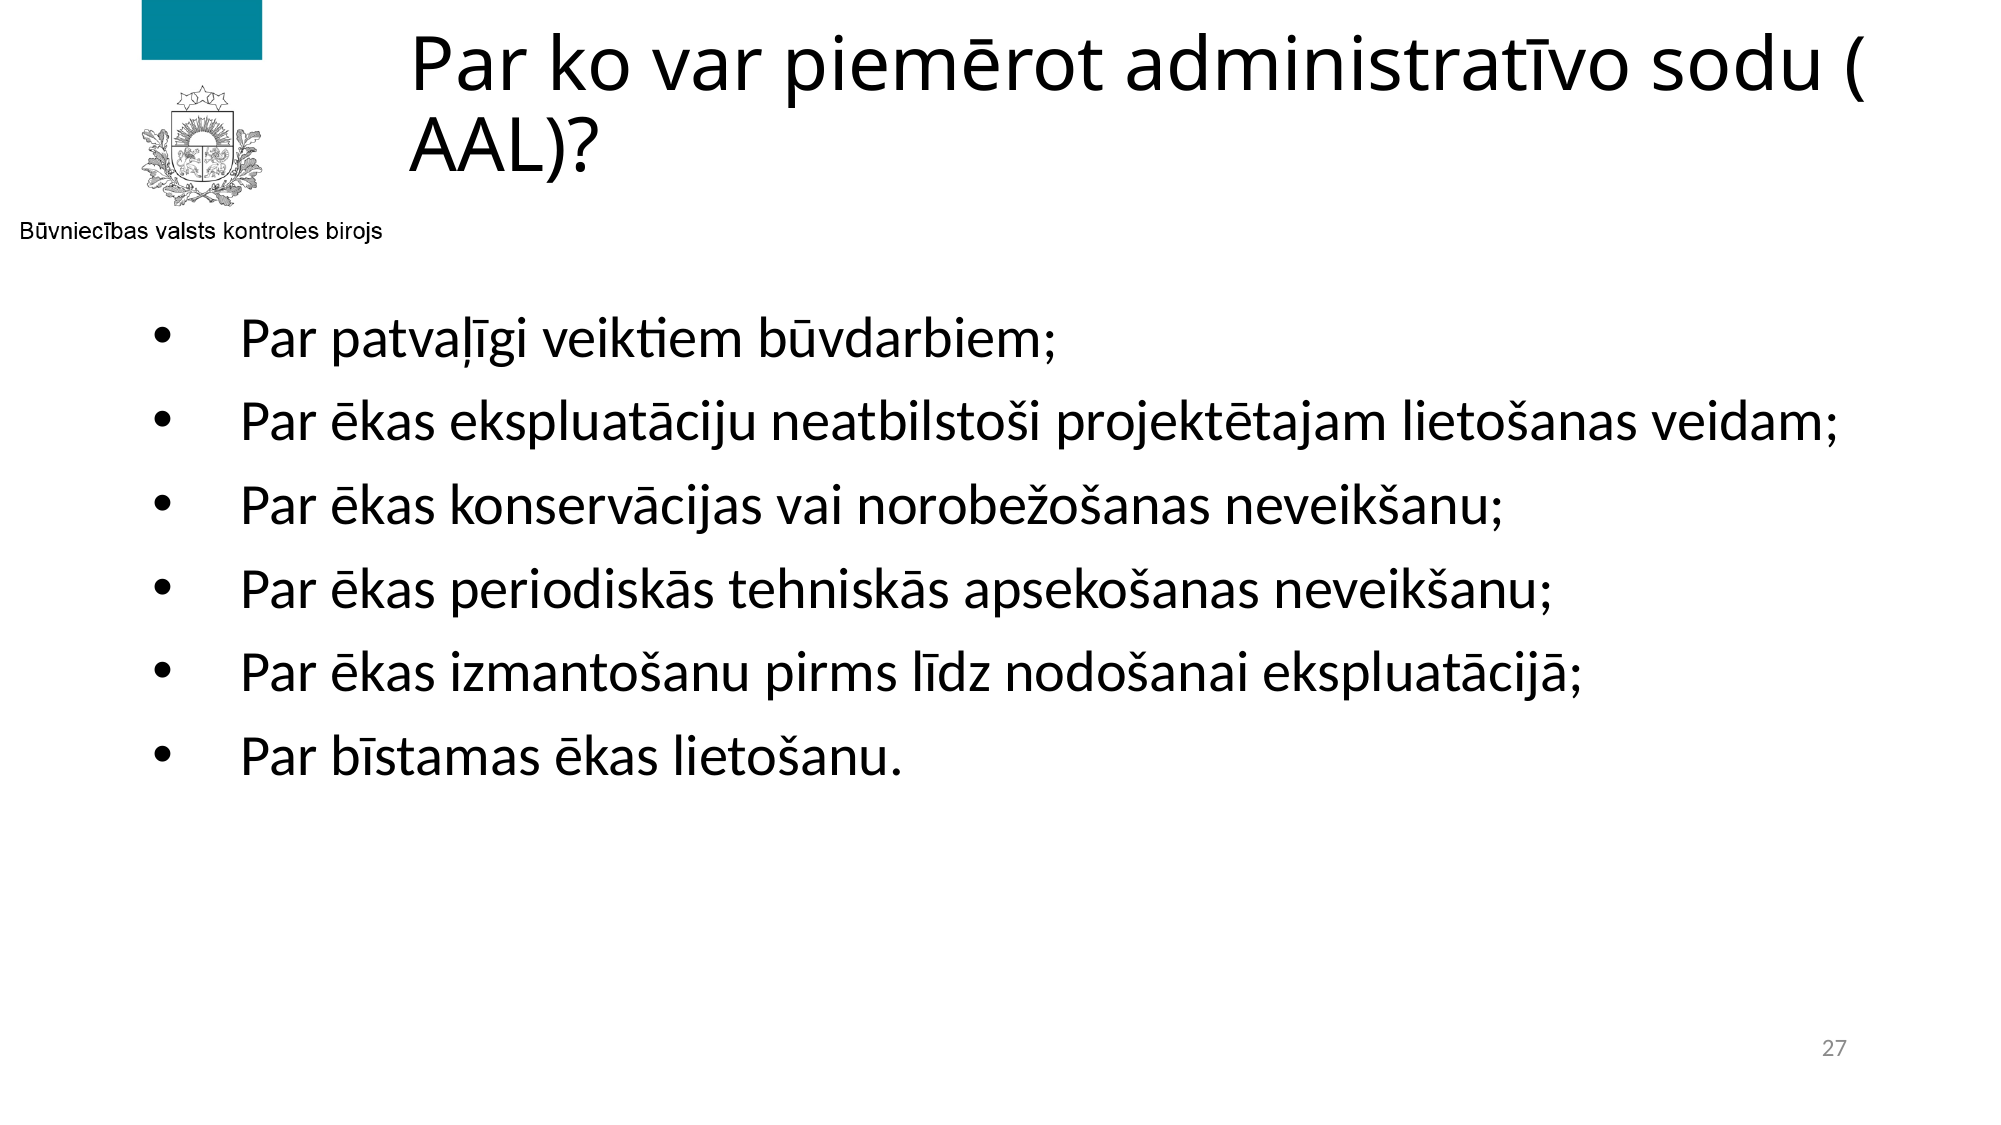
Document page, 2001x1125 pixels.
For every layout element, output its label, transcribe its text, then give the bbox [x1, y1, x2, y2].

picture [0, 0, 392, 261]
title Par ko var piemērot administratīvo sodu (AAL)? [394, 0, 1904, 215]
list Par patvaļīgi veiktiem būvdarbiem; Par ēkas ekspluatāciju neatbilstoši projektētajam lietošanas veidam; Par ēkas konservācijas vai norobežošanas neveikšanu; Par ēkas periodiskās tehniskās apsekošanas neveikšanu; Par ēkas izmantošanu pirms līdz nodošanai ekspluatācijā; Par bīstamas ēkas lietošanu. [137, 299, 1863, 1014]
slide_number 27 [1412, 1016, 1863, 1077]
